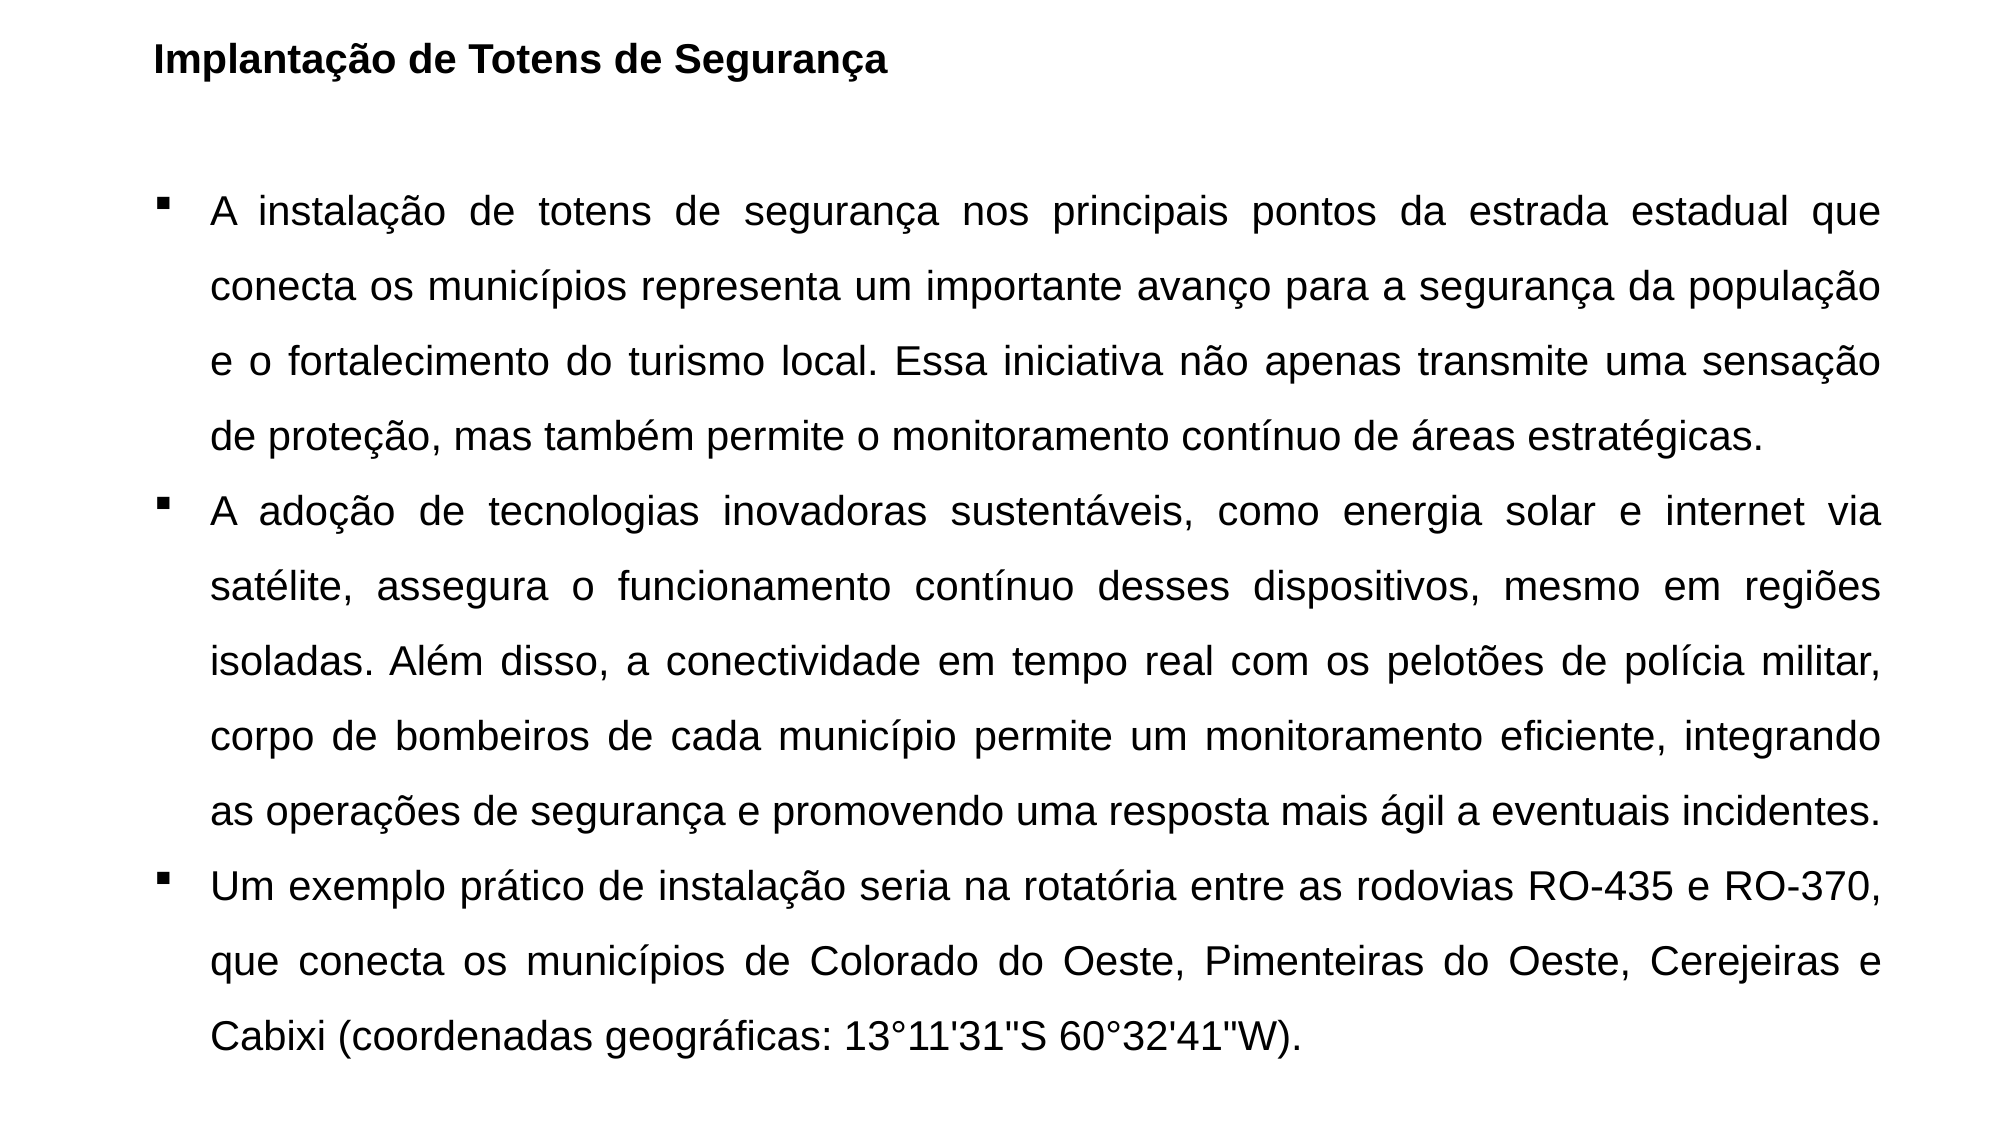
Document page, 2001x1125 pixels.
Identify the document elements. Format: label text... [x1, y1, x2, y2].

text_box Implantação de Totens de Segurança A instalação de totens de segurança nos principais pontos da estrada estadual que conecta os municípios representa um importante avanço para a segurança da população e o fortalecimento do turismo local. Essa iniciativa não apenas transmite uma sensação de proteção, mas também permite o monitoramento contínuo de áreas estratégicas. A adoção de tecnologias inovadoras sustentáveis, como energia solar e internet via satélite, assegura o funcionamento contínuo desses dispositivos, mesmo em regiões isoladas. Além disso, a conectividade em tempo real com os pelotões de polícia militar, corpo de bombeiros de cada município permite um monitoramento eficiente, integrando as operações de segurança e promovendo uma resposta mais ágil a eventuais incidentes. Um exemplo prático de instalação seria na rotatória entre as rodovias RO-435 e RO-370, que conecta os municípios de Colorado do Oeste, Pimenteiras do Oeste, Cerejeiras e Cabixi (coordenadas geográficas: 13°11'31"S 60°32'41"W). [63, 0, 1910, 1125]
